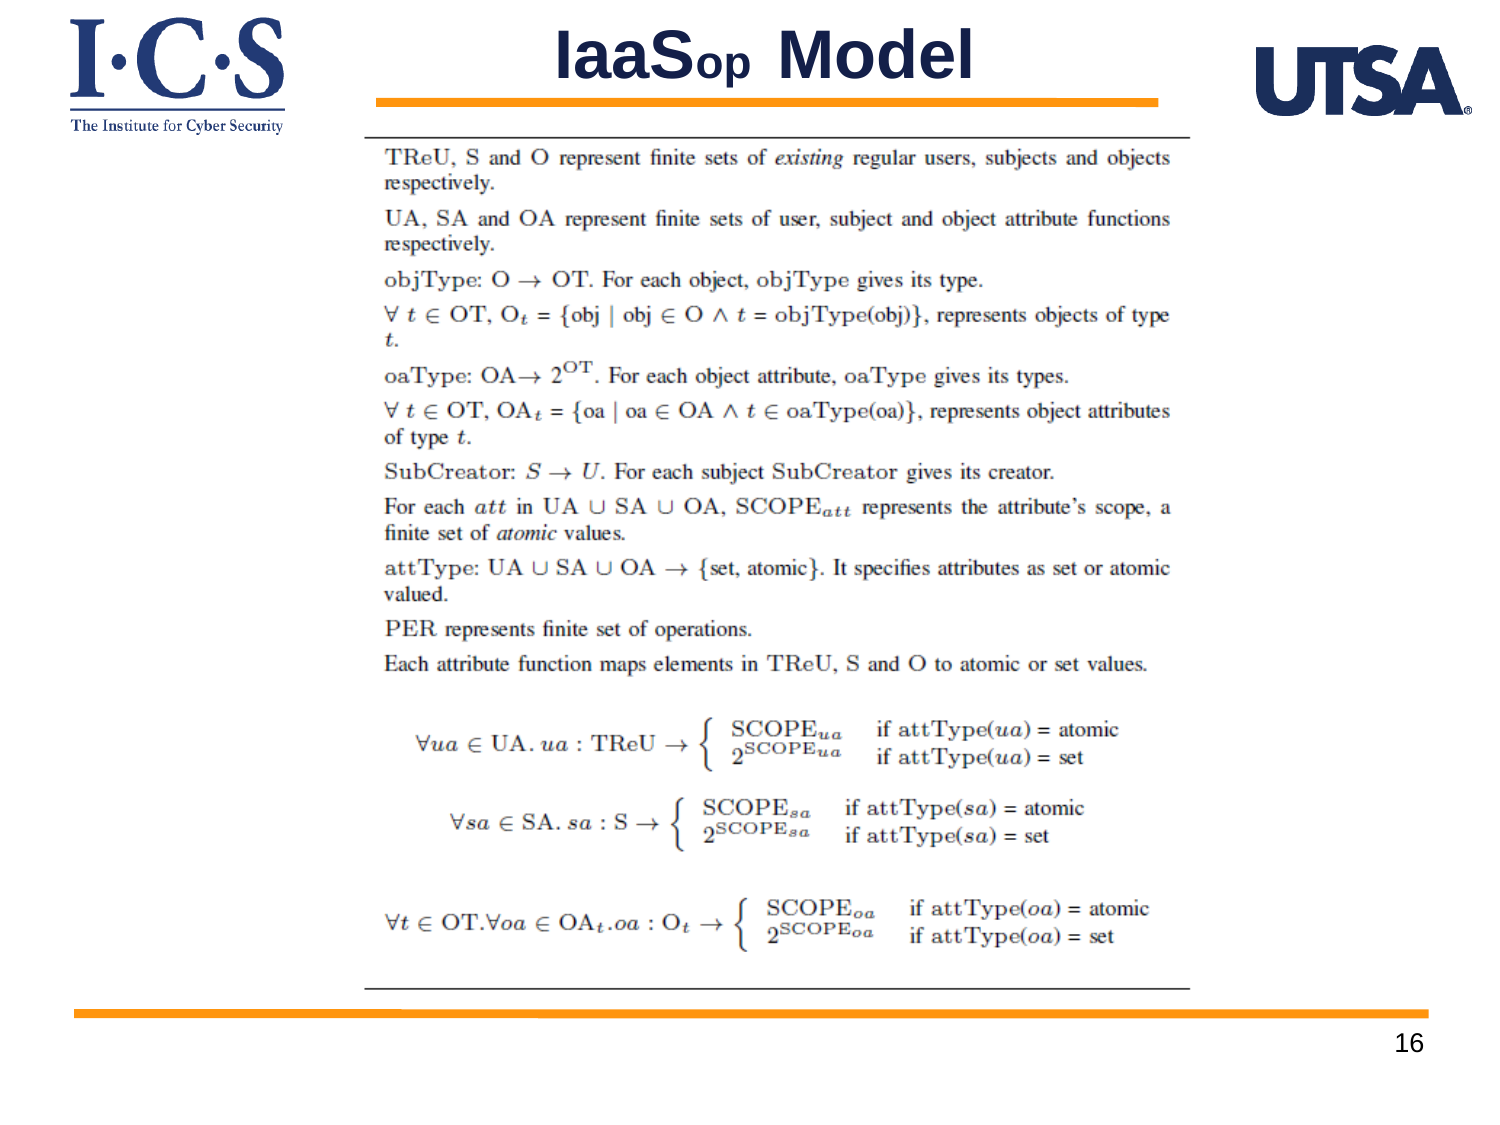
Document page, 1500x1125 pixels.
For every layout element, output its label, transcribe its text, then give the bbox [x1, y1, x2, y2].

picture [1256, 45, 1472, 116]
text_box IaaSop Model [327, 0, 1203, 102]
slide_number 16 [1071, 1020, 1429, 1107]
picture [66, 0, 287, 137]
picture [355, 130, 1200, 1000]
